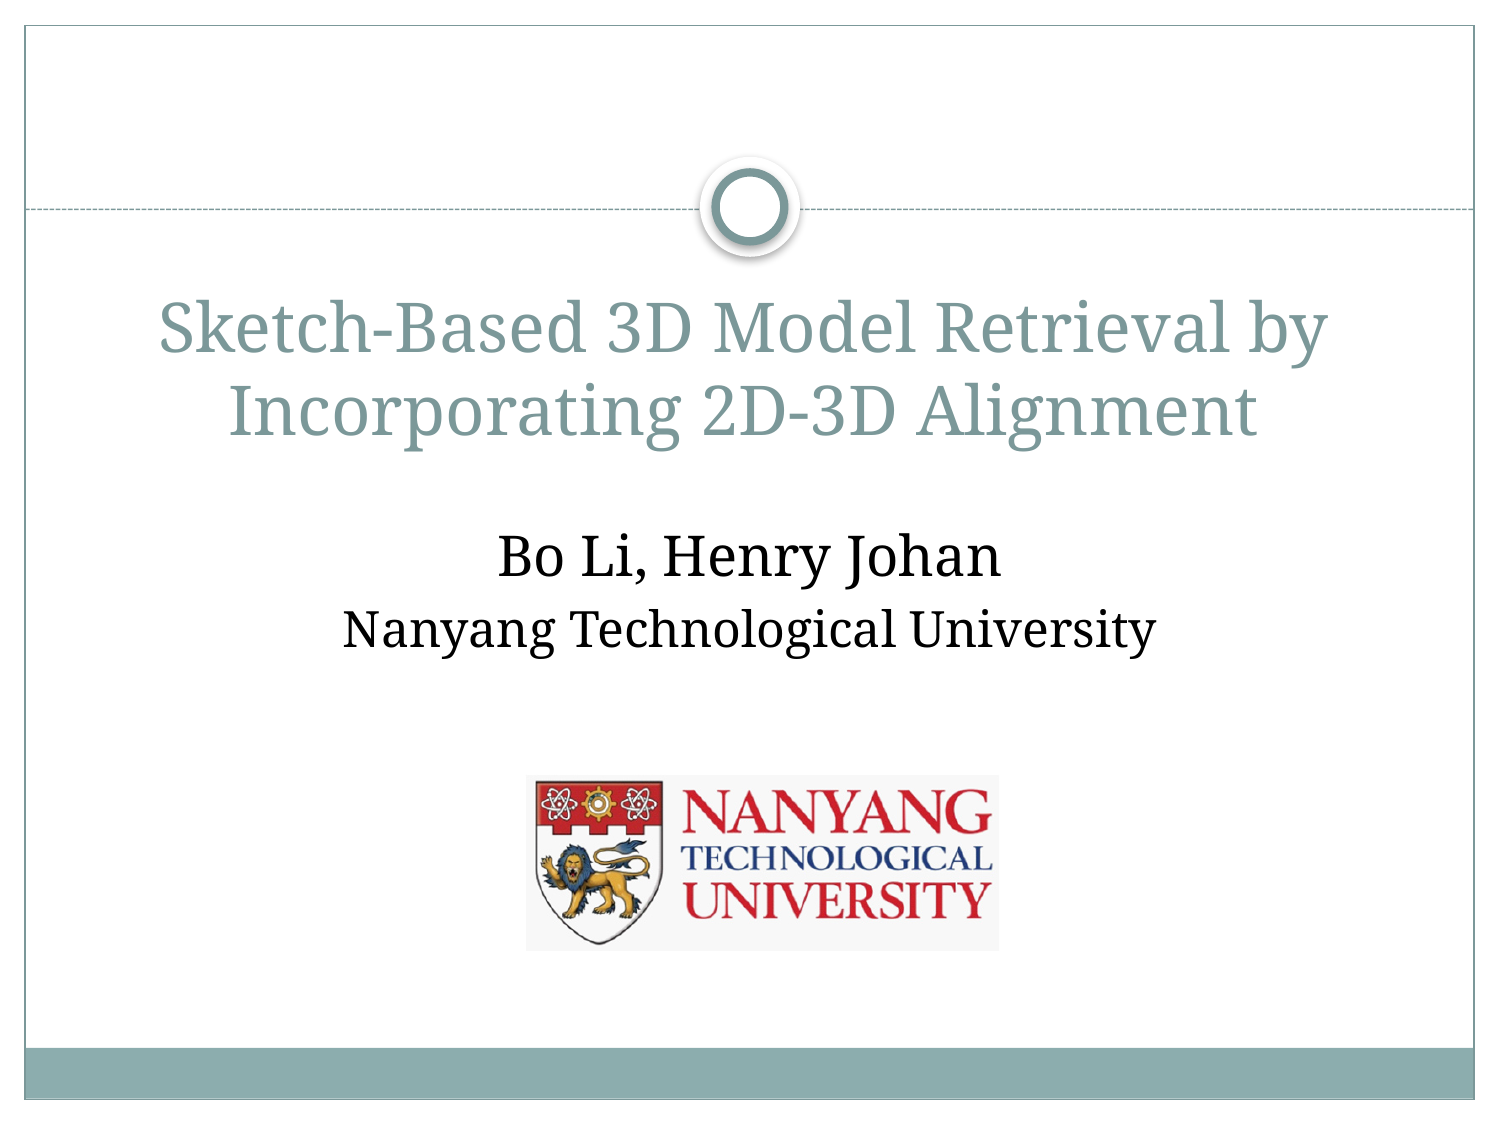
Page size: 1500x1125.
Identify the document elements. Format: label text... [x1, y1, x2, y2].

title Sketch-Based 3D Model Retrieval by Incorporating 2D-3D Alignment [76, 172, 1412, 457]
picture [524, 774, 1001, 953]
list Bo Li, Henry Johan Nanyang Technological University [123, 512, 1377, 856]
